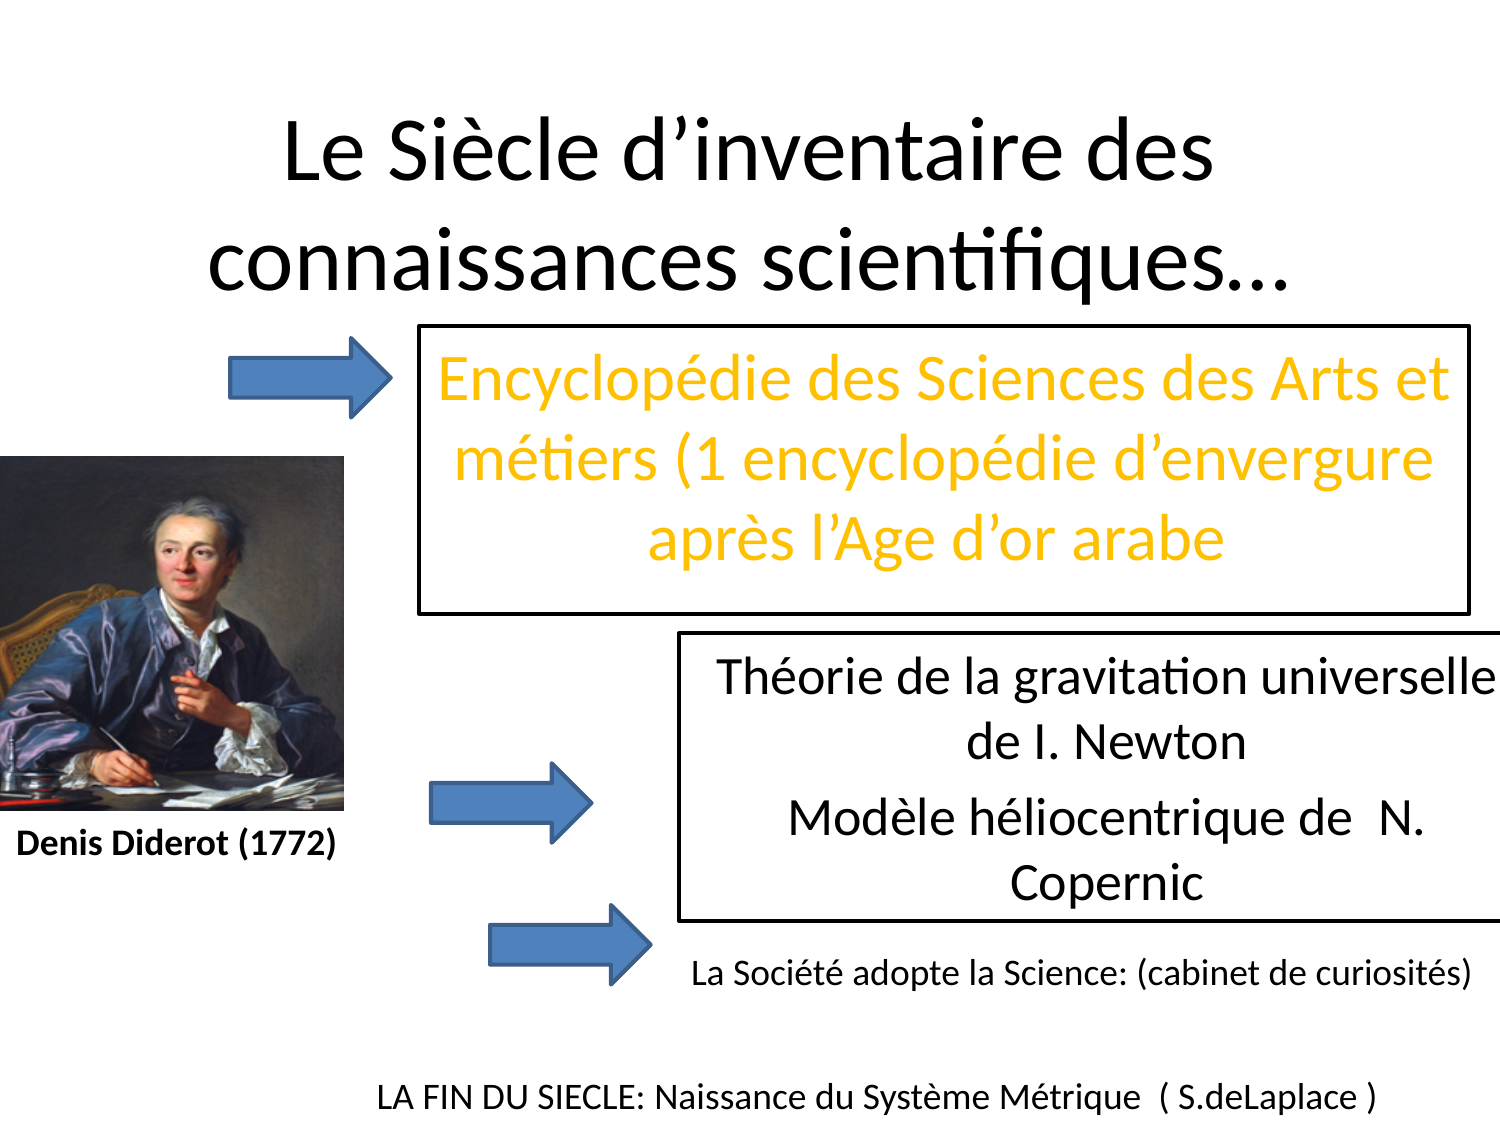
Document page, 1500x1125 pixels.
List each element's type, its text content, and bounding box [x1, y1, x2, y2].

subtitle Encyclopédie des Sciences des Arts et métiers (1 encyclopédie d’envergure après l’Age d’or arabe [417, 324, 1471, 616]
picture [0, 455, 344, 811]
text_box [428, 761, 594, 845]
text_box Denis Diderot (1772) [1, 810, 353, 871]
text_box [228, 336, 393, 420]
text_box LA FIN DU SIECLE: Naissance du Système Métrique ( S.deLaplace ) [361, 1064, 1394, 1125]
text_box Théorie de la gravitation universelle de I. Newton Modèle héliocentrique de N. Copernic [677, 631, 1500, 923]
text_box La Société adopte la Science: (cabinet de curiosités) [676, 940, 1489, 1001]
text_box [488, 903, 653, 987]
title Le Siècle d’inventaire des connaissances scientifiques… [112, 78, 1388, 320]
